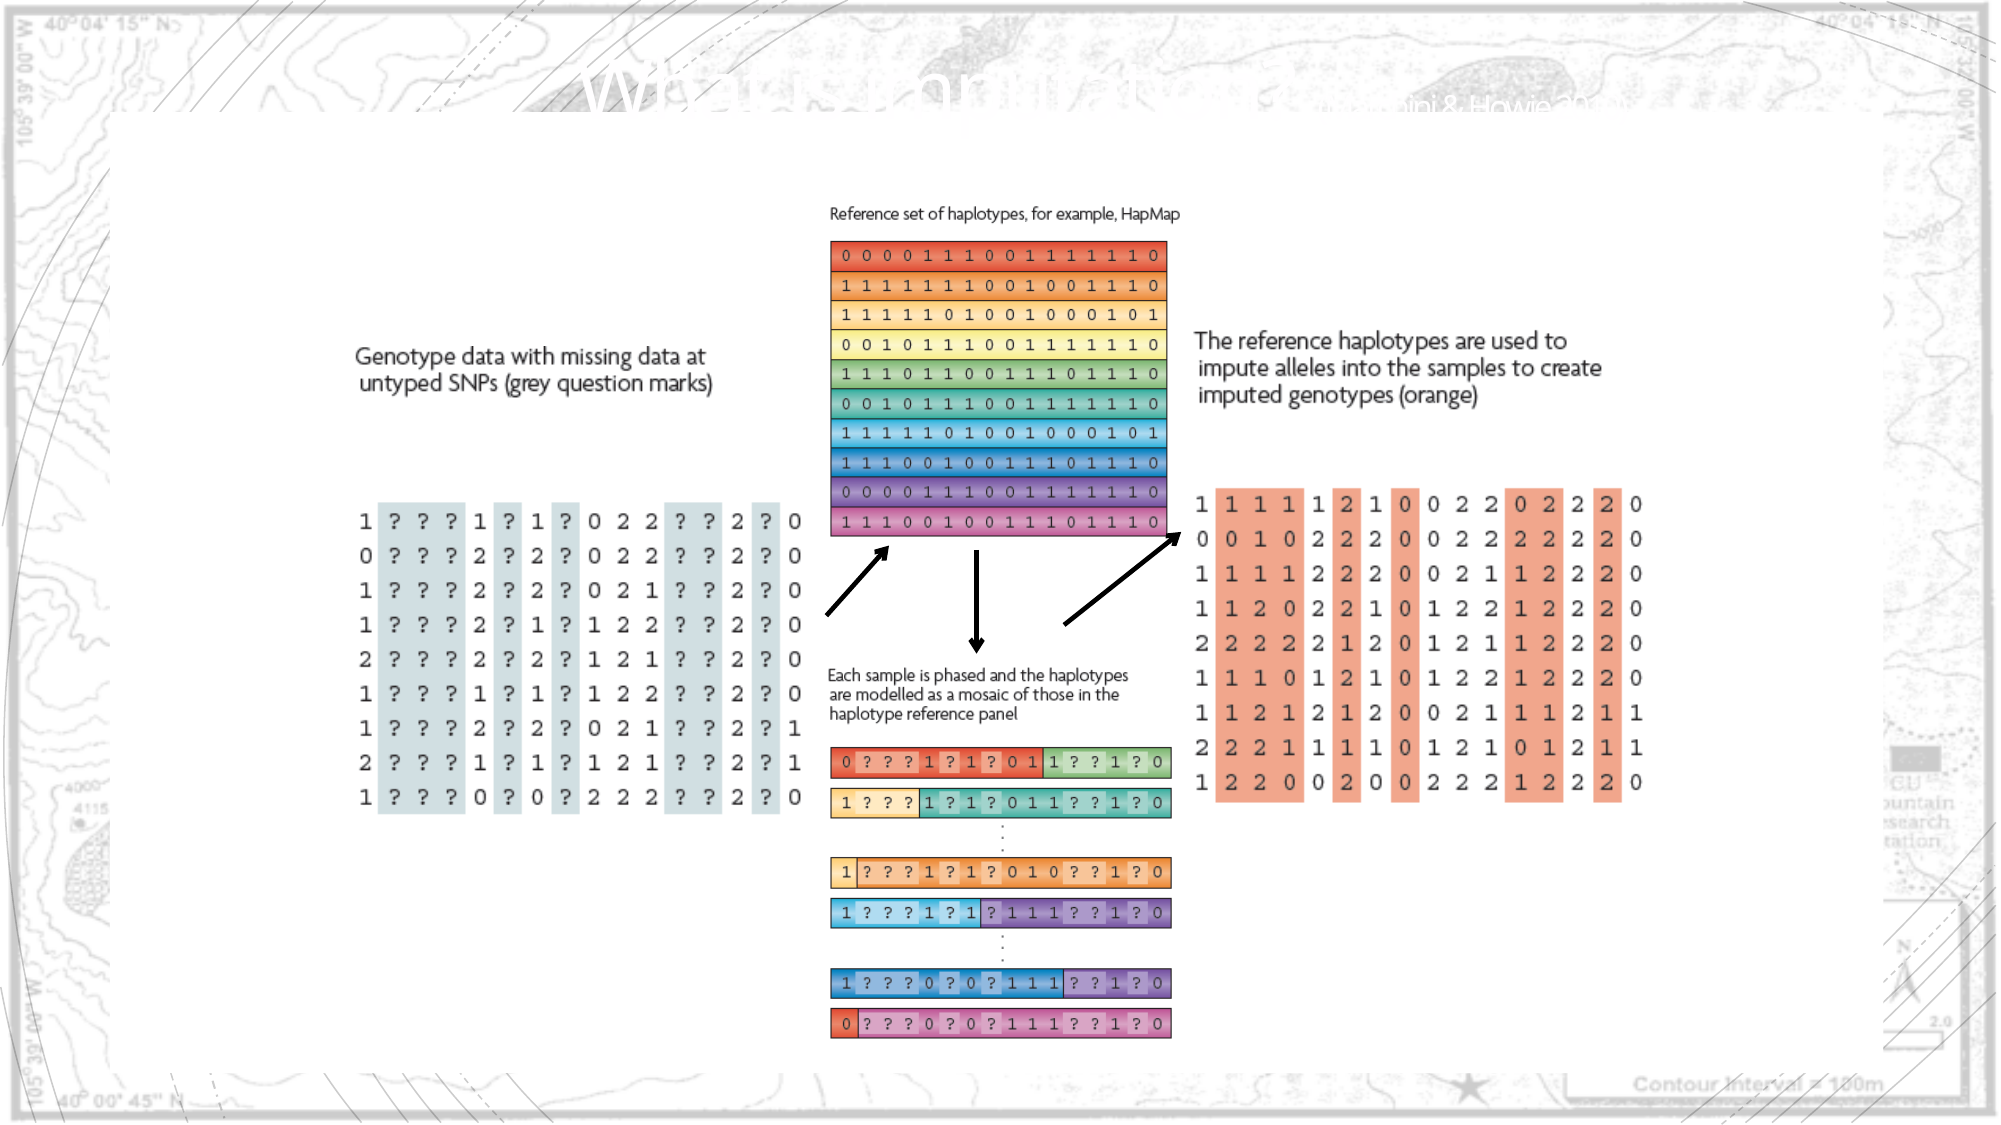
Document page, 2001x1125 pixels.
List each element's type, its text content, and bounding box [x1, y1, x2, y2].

picture [1188, 320, 1649, 807]
title What is imputation? (Marchini & Howie 2010) [487, 0, 1718, 188]
picture [349, 346, 810, 816]
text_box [826, 545, 890, 616]
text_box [1063, 531, 1182, 626]
text_box [108, 111, 1885, 1074]
picture [826, 192, 1182, 551]
picture [826, 662, 1182, 1042]
